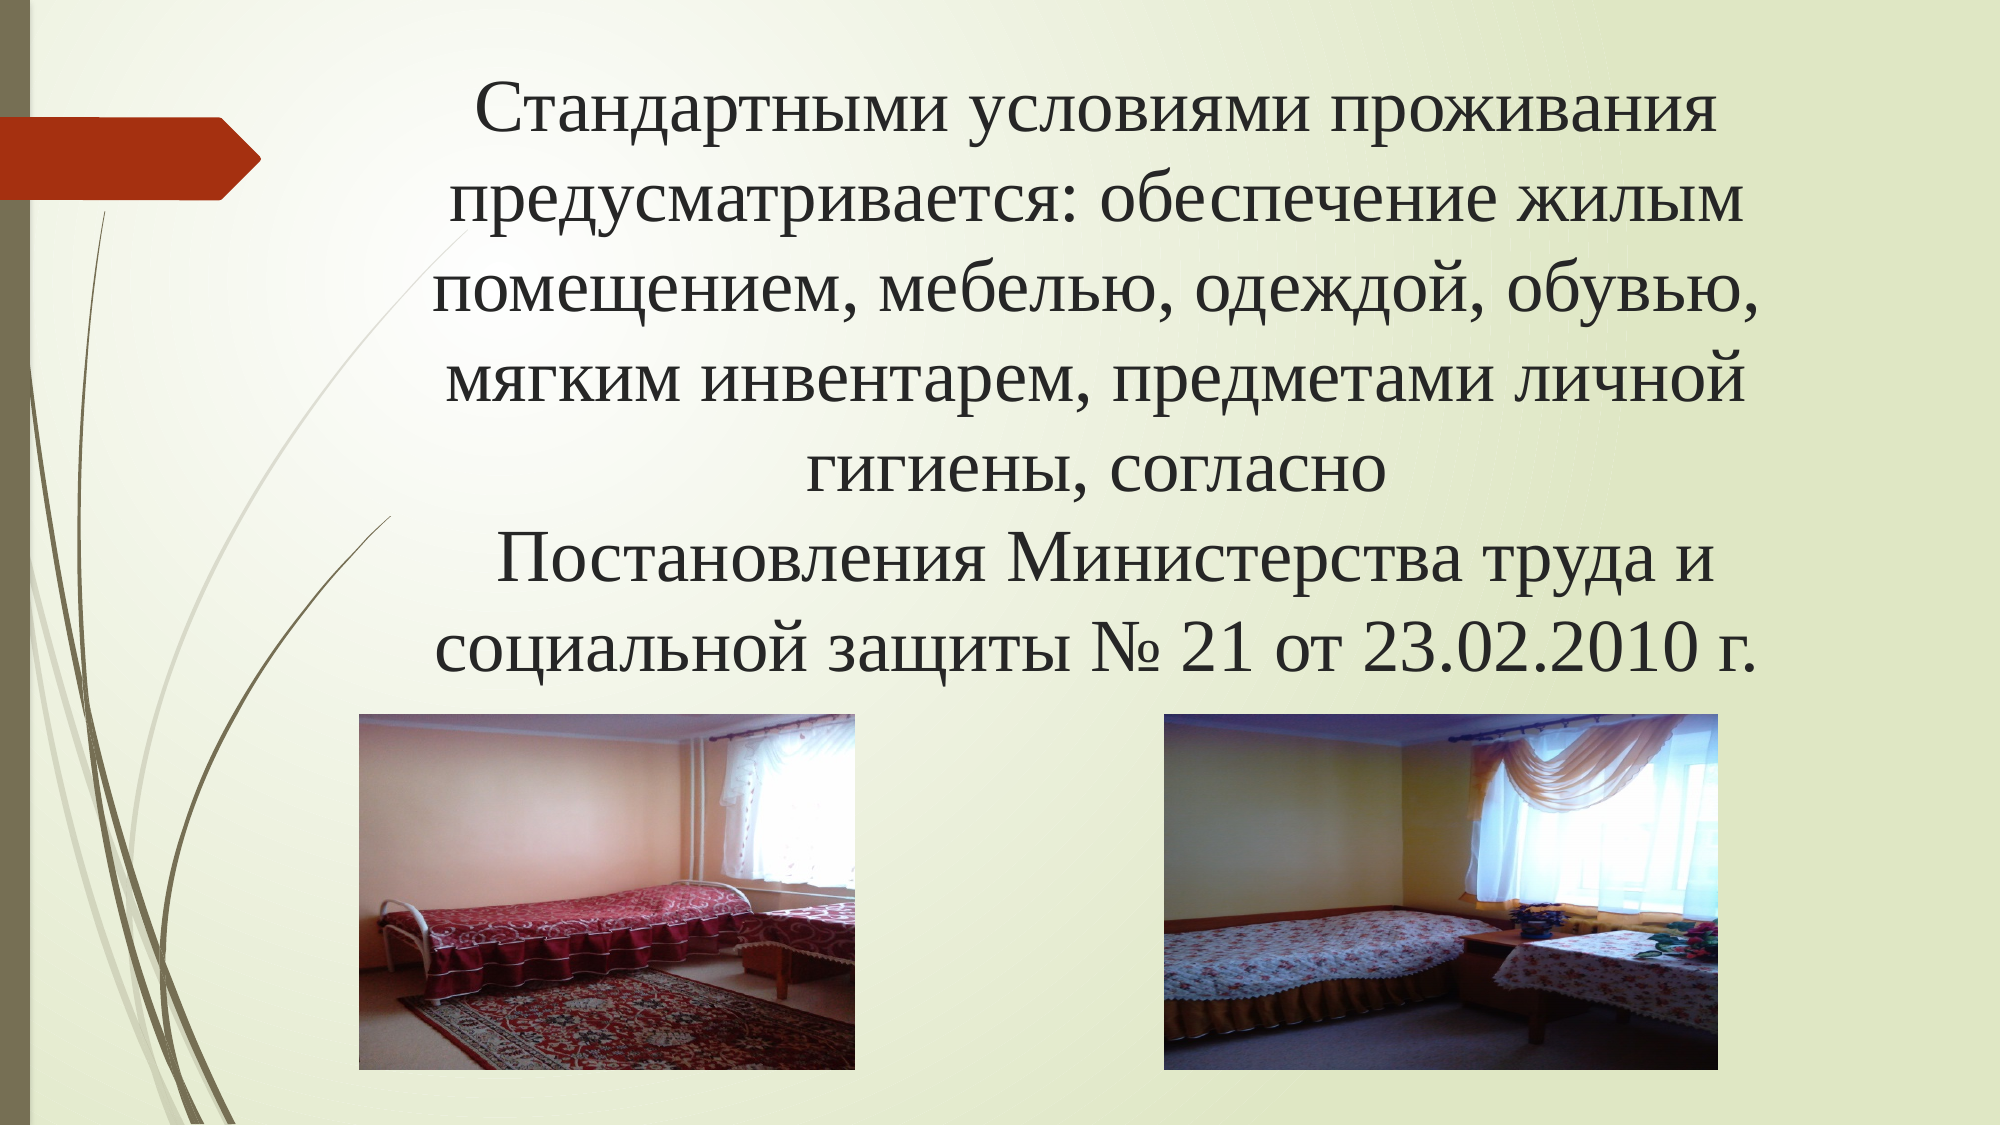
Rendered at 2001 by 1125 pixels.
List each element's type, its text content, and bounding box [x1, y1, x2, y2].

title Стандартными условиями проживания предусматривается: обеспечение жилым помещением, мебелью, одеждой, обувью, мягким инвентарем, предметами личной гигиены, согласно Постановления Министерства труда и социальной защиты № 21 от 23.02.2010 г. [307, 48, 1888, 313]
picture [359, 714, 855, 1071]
picture [1164, 714, 1718, 1071]
